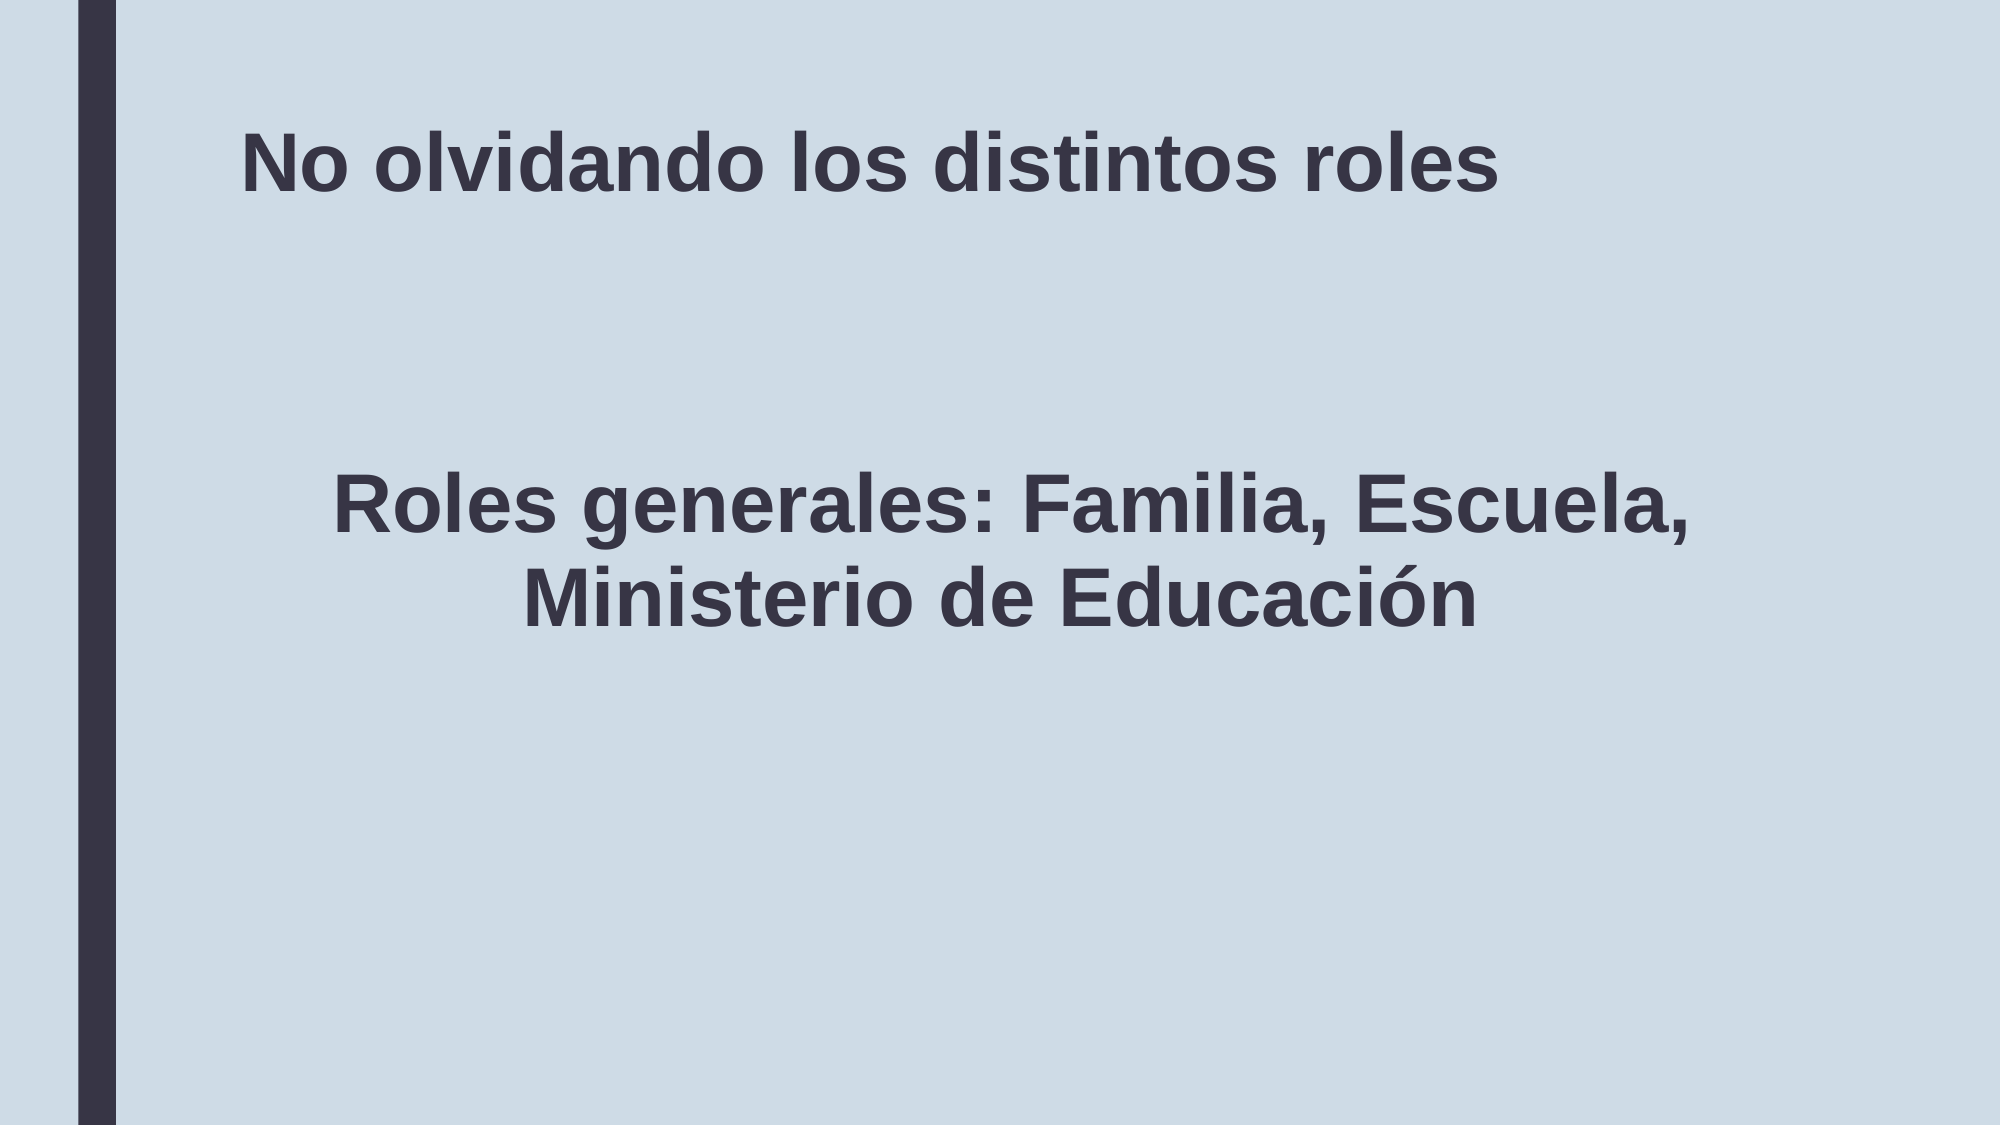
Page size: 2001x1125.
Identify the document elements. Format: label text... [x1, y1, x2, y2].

title No olvidando los distintos roles [225, 112, 1800, 357]
list Roles generales: Familia, Escuela, Ministerio de Educación [225, 375, 1800, 963]
